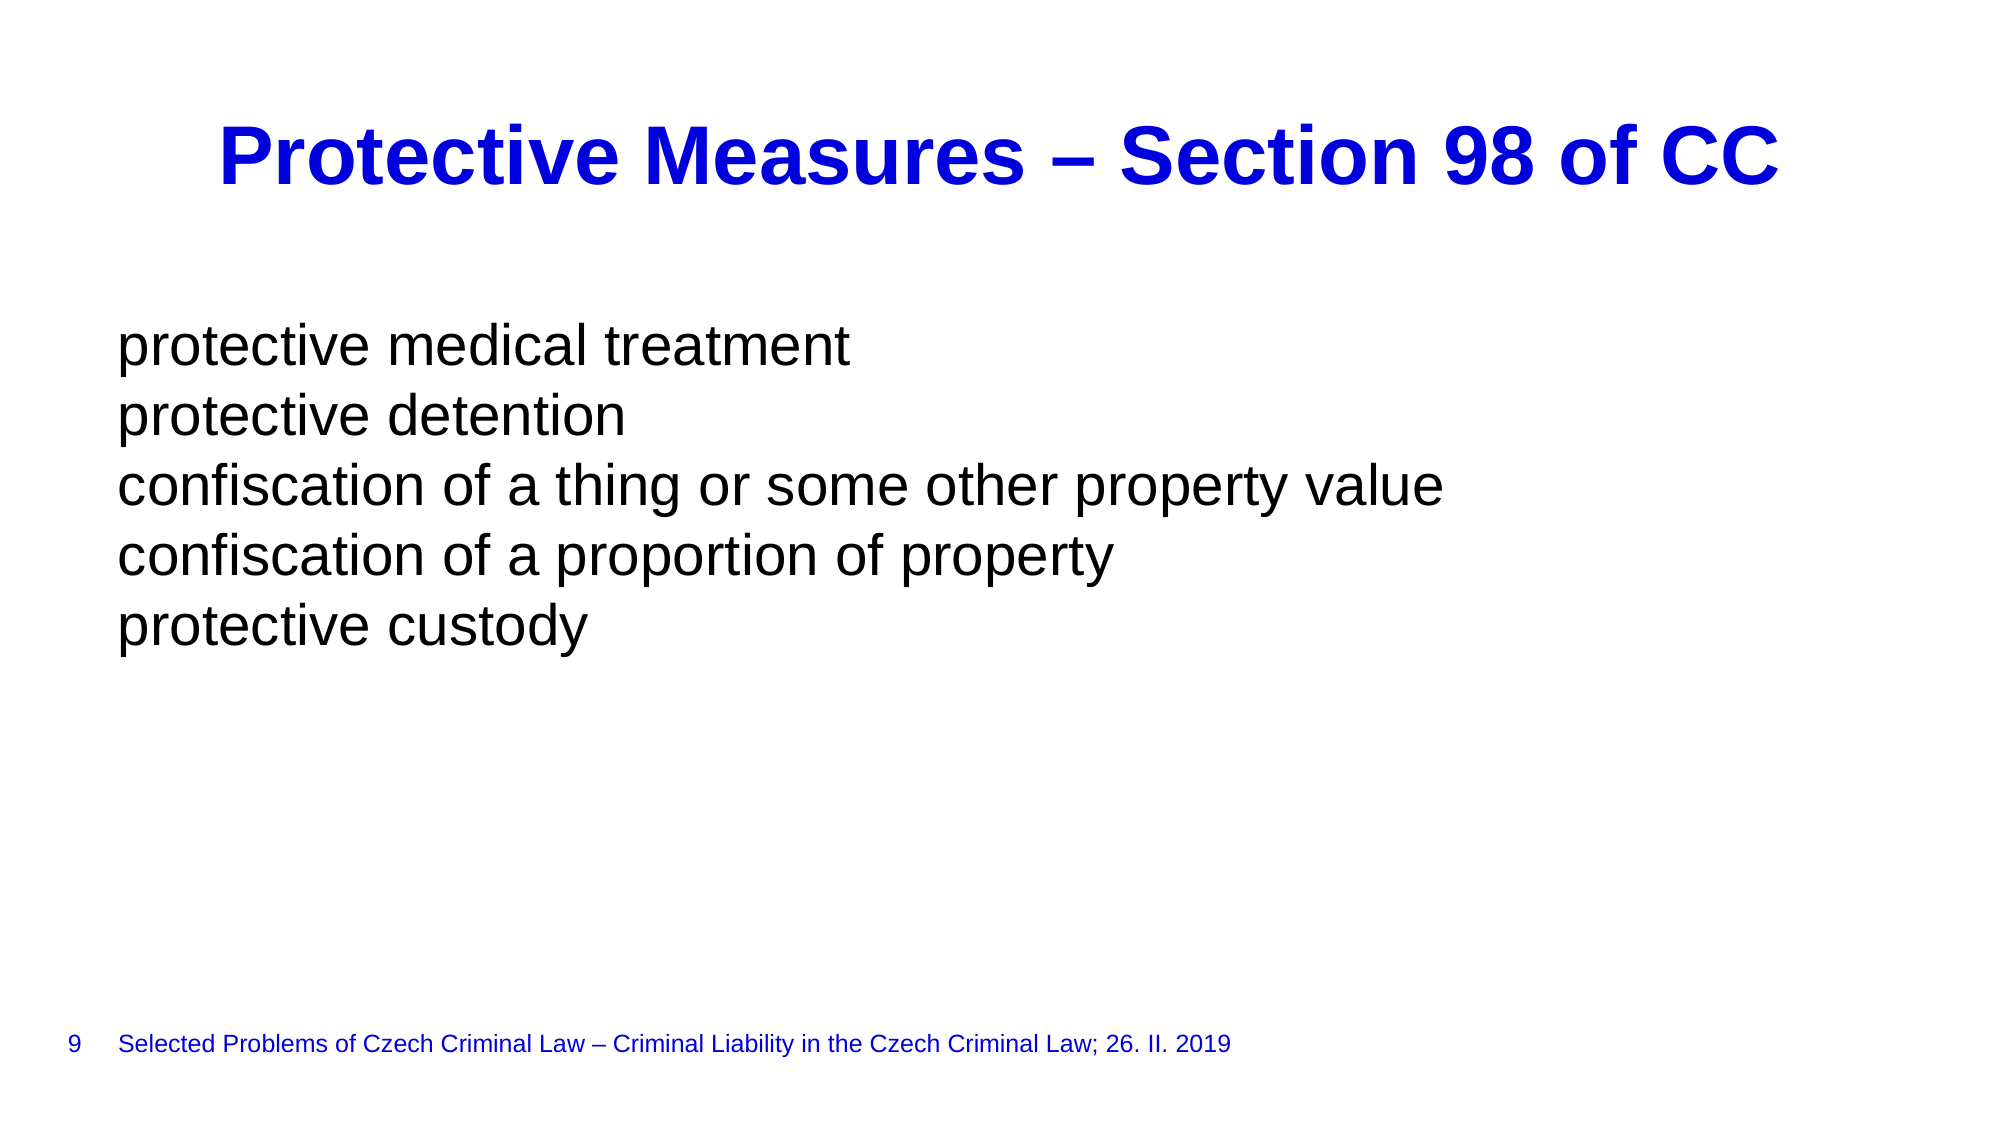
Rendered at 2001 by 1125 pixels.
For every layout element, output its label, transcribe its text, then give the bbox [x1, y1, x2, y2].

footer Selected Problems of Czech Criminal Law – Criminal Liability in the Czech Criminal Law; 26. II. 2019 [118, 1021, 1418, 1063]
slide_number 9 [67, 1021, 110, 1063]
list protective medical treatment protective detention confiscation of a thing or some other property value confiscation of a proportion of property protective custody [117, 307, 1882, 957]
title Protective Measures – Section 98 of CC [118, 118, 1883, 193]
